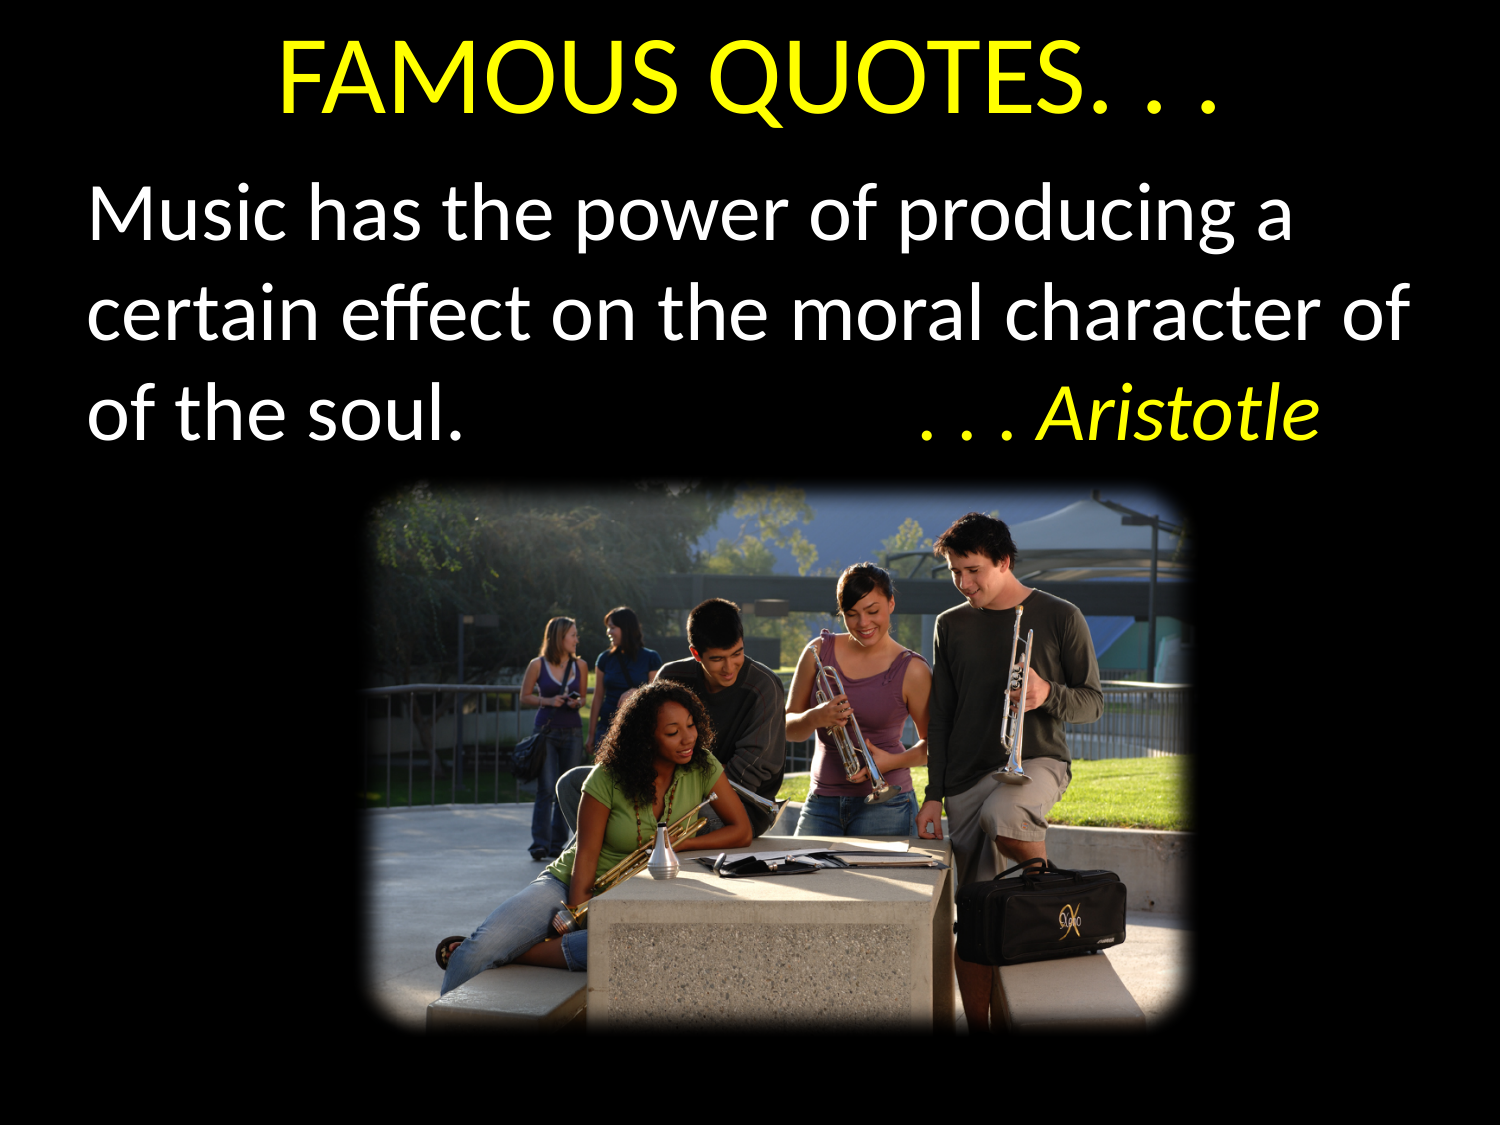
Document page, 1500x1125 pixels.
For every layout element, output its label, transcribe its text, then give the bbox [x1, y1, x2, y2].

title FAMOUS QUOTES. . . [0, 0, 1500, 163]
text_box . . . Aristotle [903, 350, 1337, 465]
text_box Music has the power of producing a certain effect on the moral character of of the soul. [71, 149, 1428, 465]
picture [352, 474, 1201, 1038]
